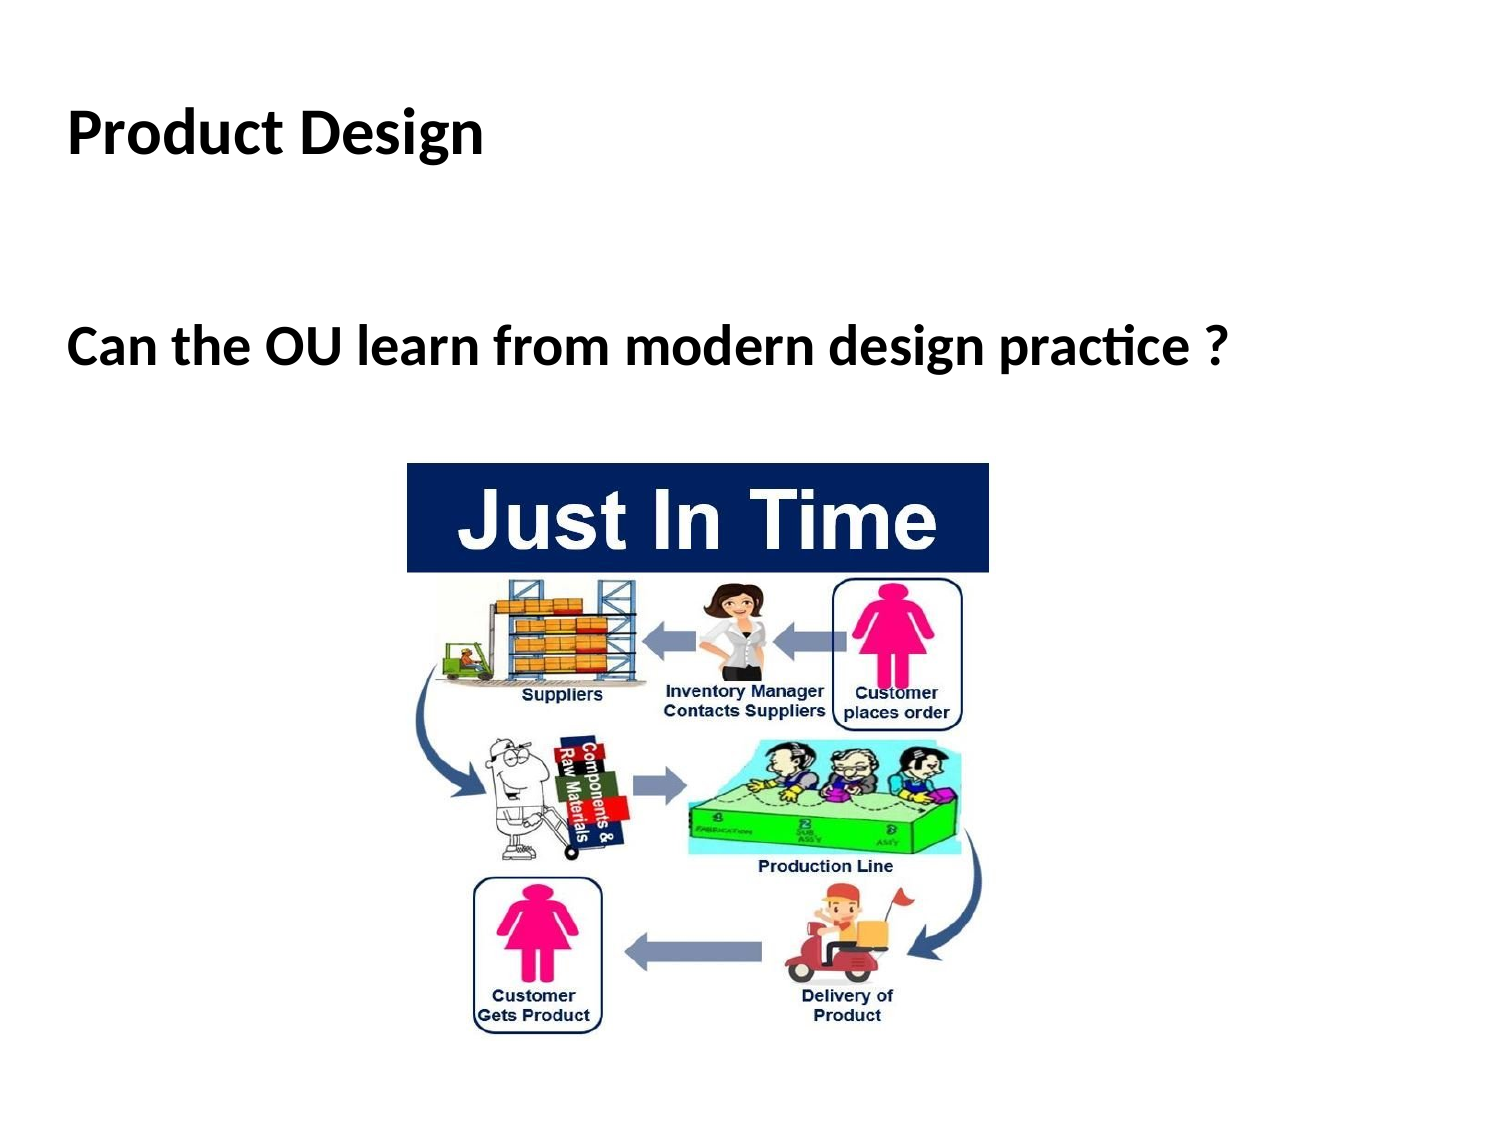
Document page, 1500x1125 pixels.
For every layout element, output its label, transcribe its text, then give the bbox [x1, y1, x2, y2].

picture [392, 456, 996, 1041]
text_box Product Design Can the OU learn from modern design practice ? [52, 80, 1477, 385]
